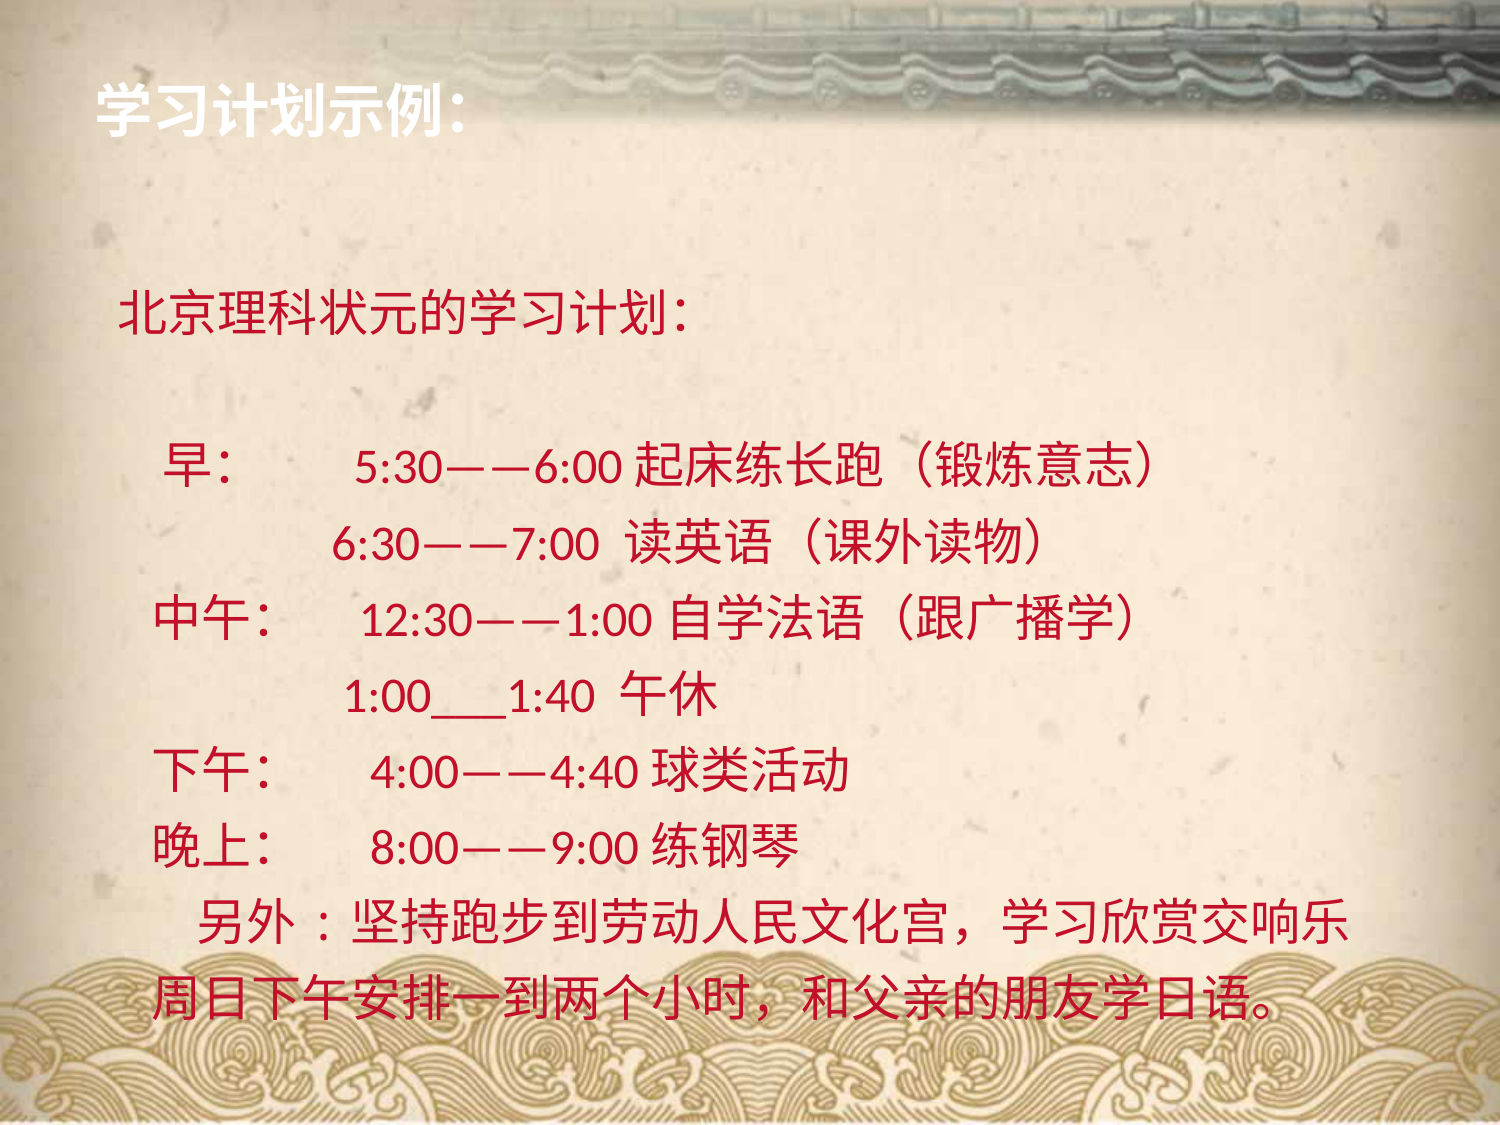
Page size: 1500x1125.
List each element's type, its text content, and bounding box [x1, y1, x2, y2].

picture [0, 0, 1500, 1125]
list 北京理科状元的学习计划： 早： 5:30——6:00起床练长跑（锻炼意志） 6:30——7:00 读英语（课外读物） 中午： 12:30——1:00自学法语（跟广播学） 1:00___1:40 午休 下午： 4:00——4:40球类活动 晚上： 8:00——9:00练钢琴 另外:坚持跑步到劳动人民文化宫，学习欣赏交响乐 周日下午安排一到两个小时，和父亲的朋友学日语。 [79, 197, 1407, 1061]
title 学习计划示例： [79, 41, 1407, 153]
